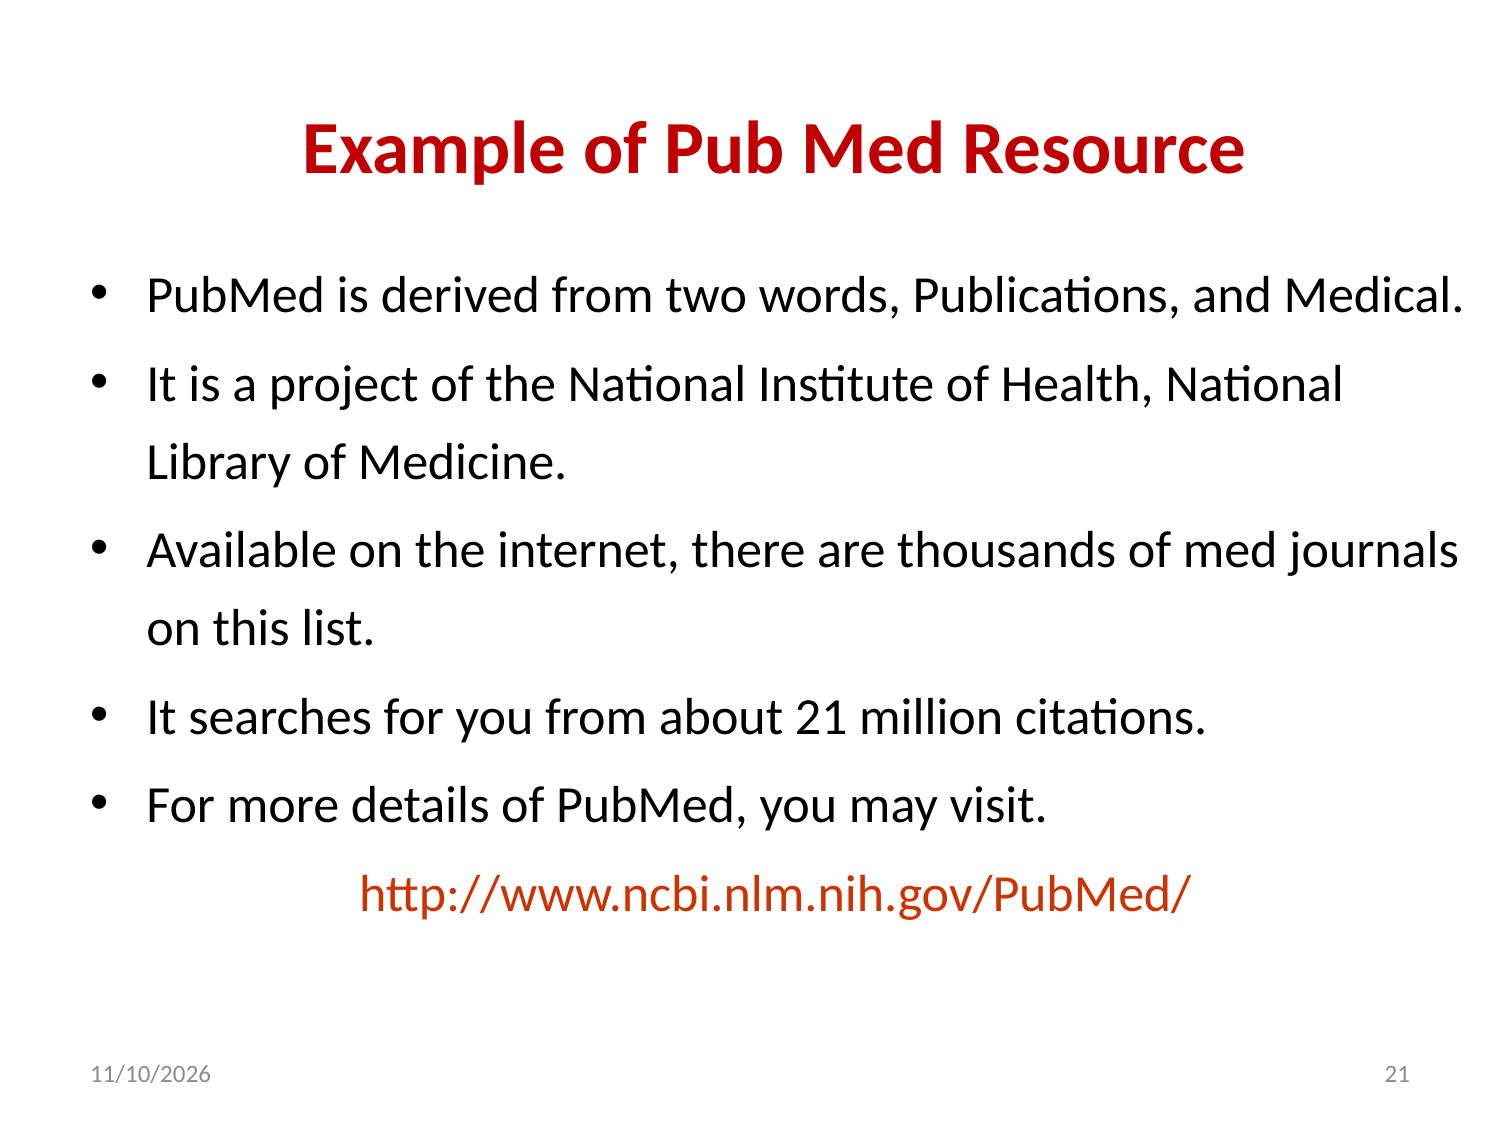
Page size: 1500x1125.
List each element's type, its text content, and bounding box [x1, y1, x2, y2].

list PubMed is derived from two words, Publications, and Medical. It is a project of the National Institute of Health, National Library of Medicine. Available on the internet, there are thousands of med journals on this list. It searches for you from about 21 million citations. For more details of PubMed, you may visit. http://www.ncbi.nlm.nih.gov/PubMed/ [74, 237, 1488, 1088]
title Example of Pub Med Resource [99, 49, 1451, 237]
slide_number 21 [1074, 1042, 1425, 1103]
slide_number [75, 1042, 425, 1103]
